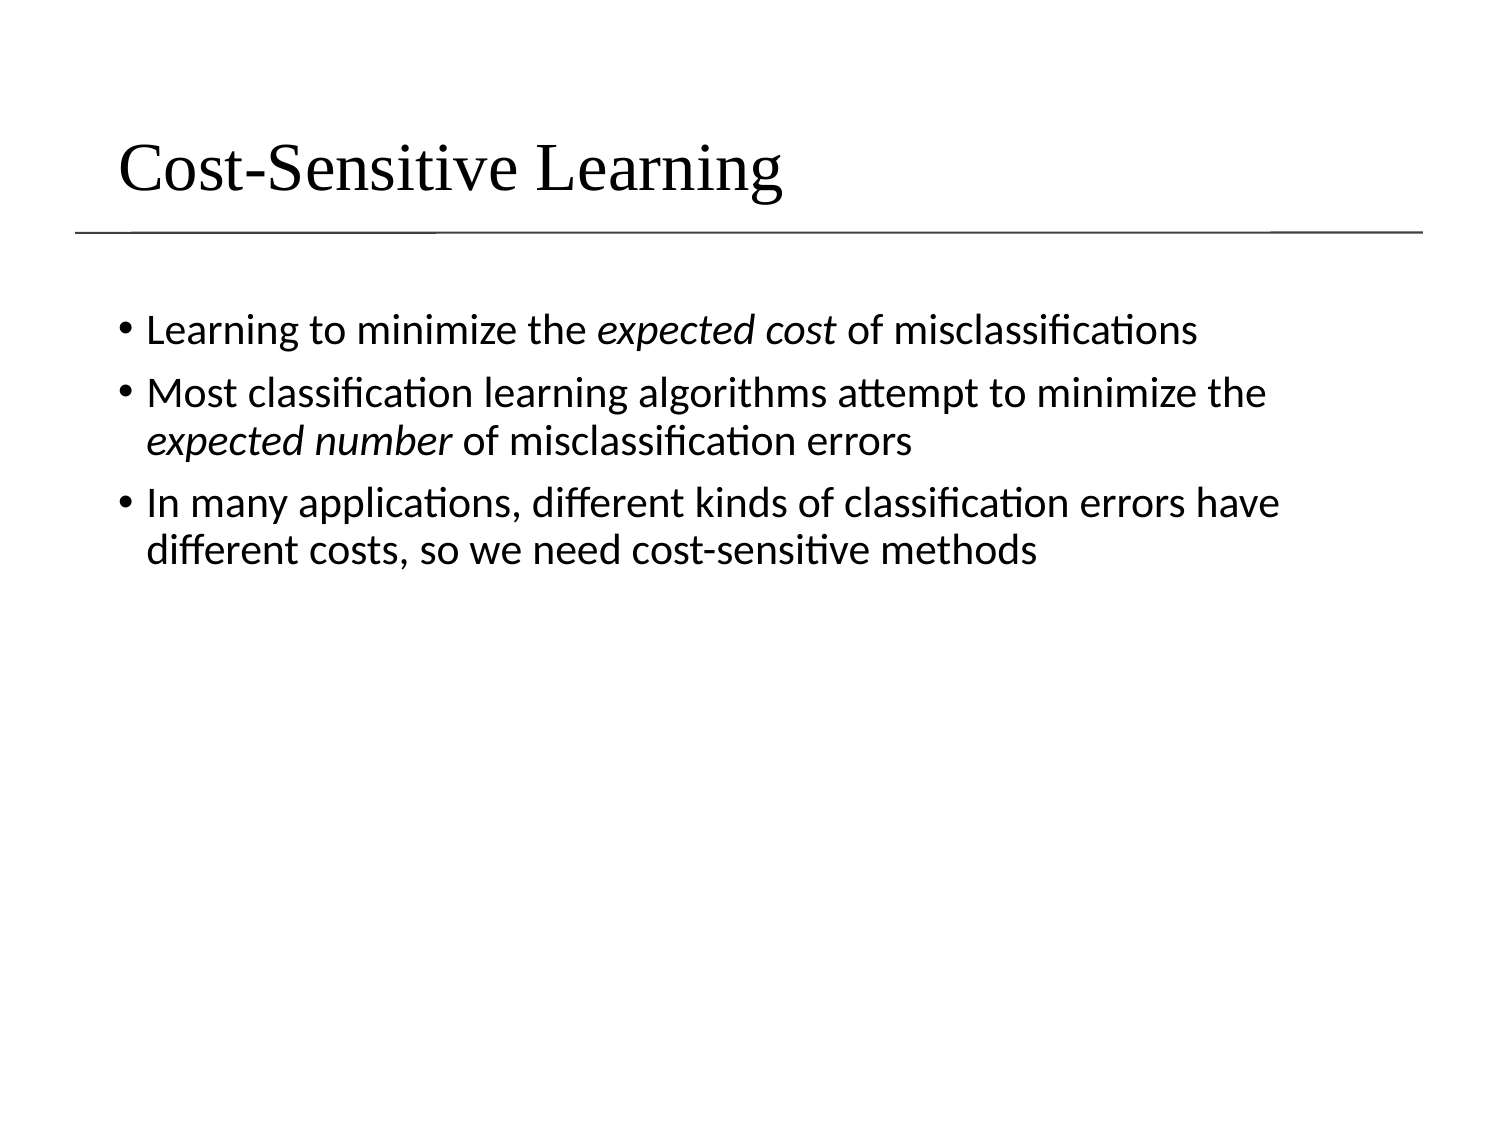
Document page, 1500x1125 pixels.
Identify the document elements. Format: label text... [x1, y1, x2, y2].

list Learning to minimize the expected cost of misclassifications Most classification learning algorithms attempt to minimize the expected number of misclassification errors In many applications, different kinds of classification errors have different costs, so we need cost-sensitive methods [103, 299, 1397, 1014]
title Cost-Sensitive Learning [103, 59, 1397, 278]
